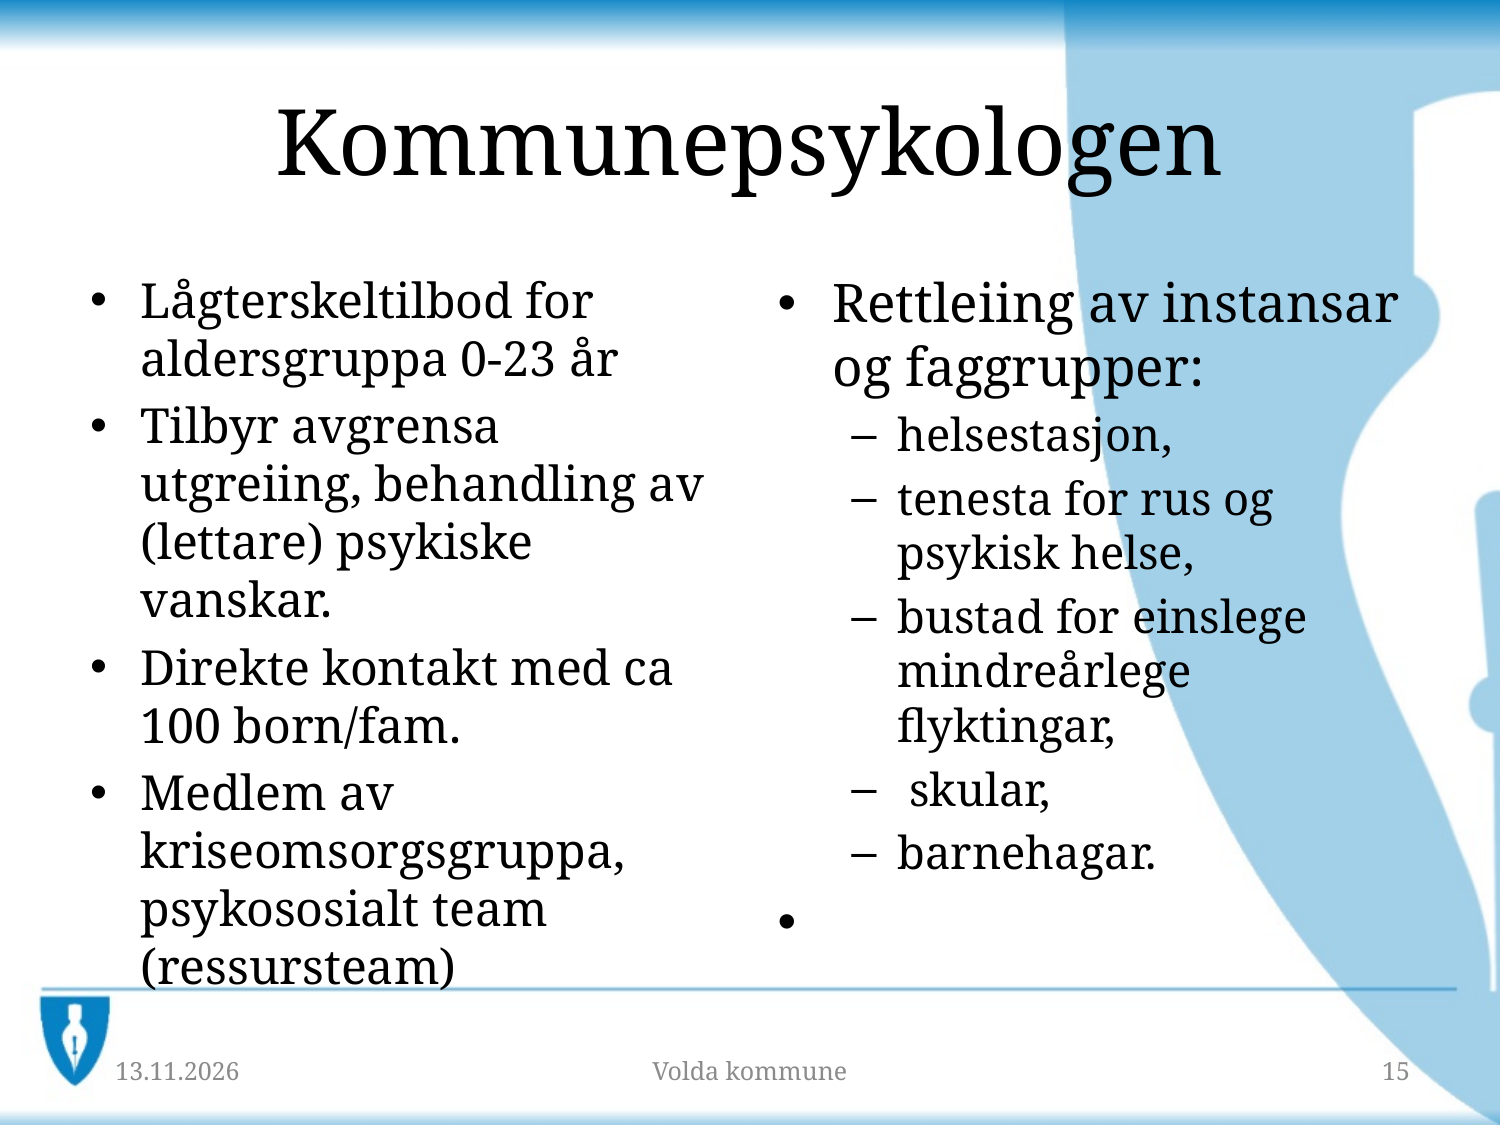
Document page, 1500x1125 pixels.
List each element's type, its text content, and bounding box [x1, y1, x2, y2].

picture [0, 0, 1500, 1125]
list Lågterskeltilbod for aldersgruppa 0-23 år Tilbyr avgrensa utgreiing, behandling av (lettare) psykiske vanskar. Direkte kontakt med ca 100 born/fam. Medlem av kriseomsorgsgruppa, psykososialt team (ressursteam) [75, 262, 738, 1005]
footer Volda kommune [512, 1042, 988, 1103]
list Rettleiing av instansar og faggrupper: helsestasjon, tenesta for rus og psykisk helse, bustad for einslege mindreårlege flyktingar, skular, barnehagar. [762, 262, 1425, 1005]
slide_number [100, 1042, 451, 1103]
slide_number 15 [1074, 1042, 1425, 1103]
title Kommunepsykologen [75, 45, 1425, 233]
